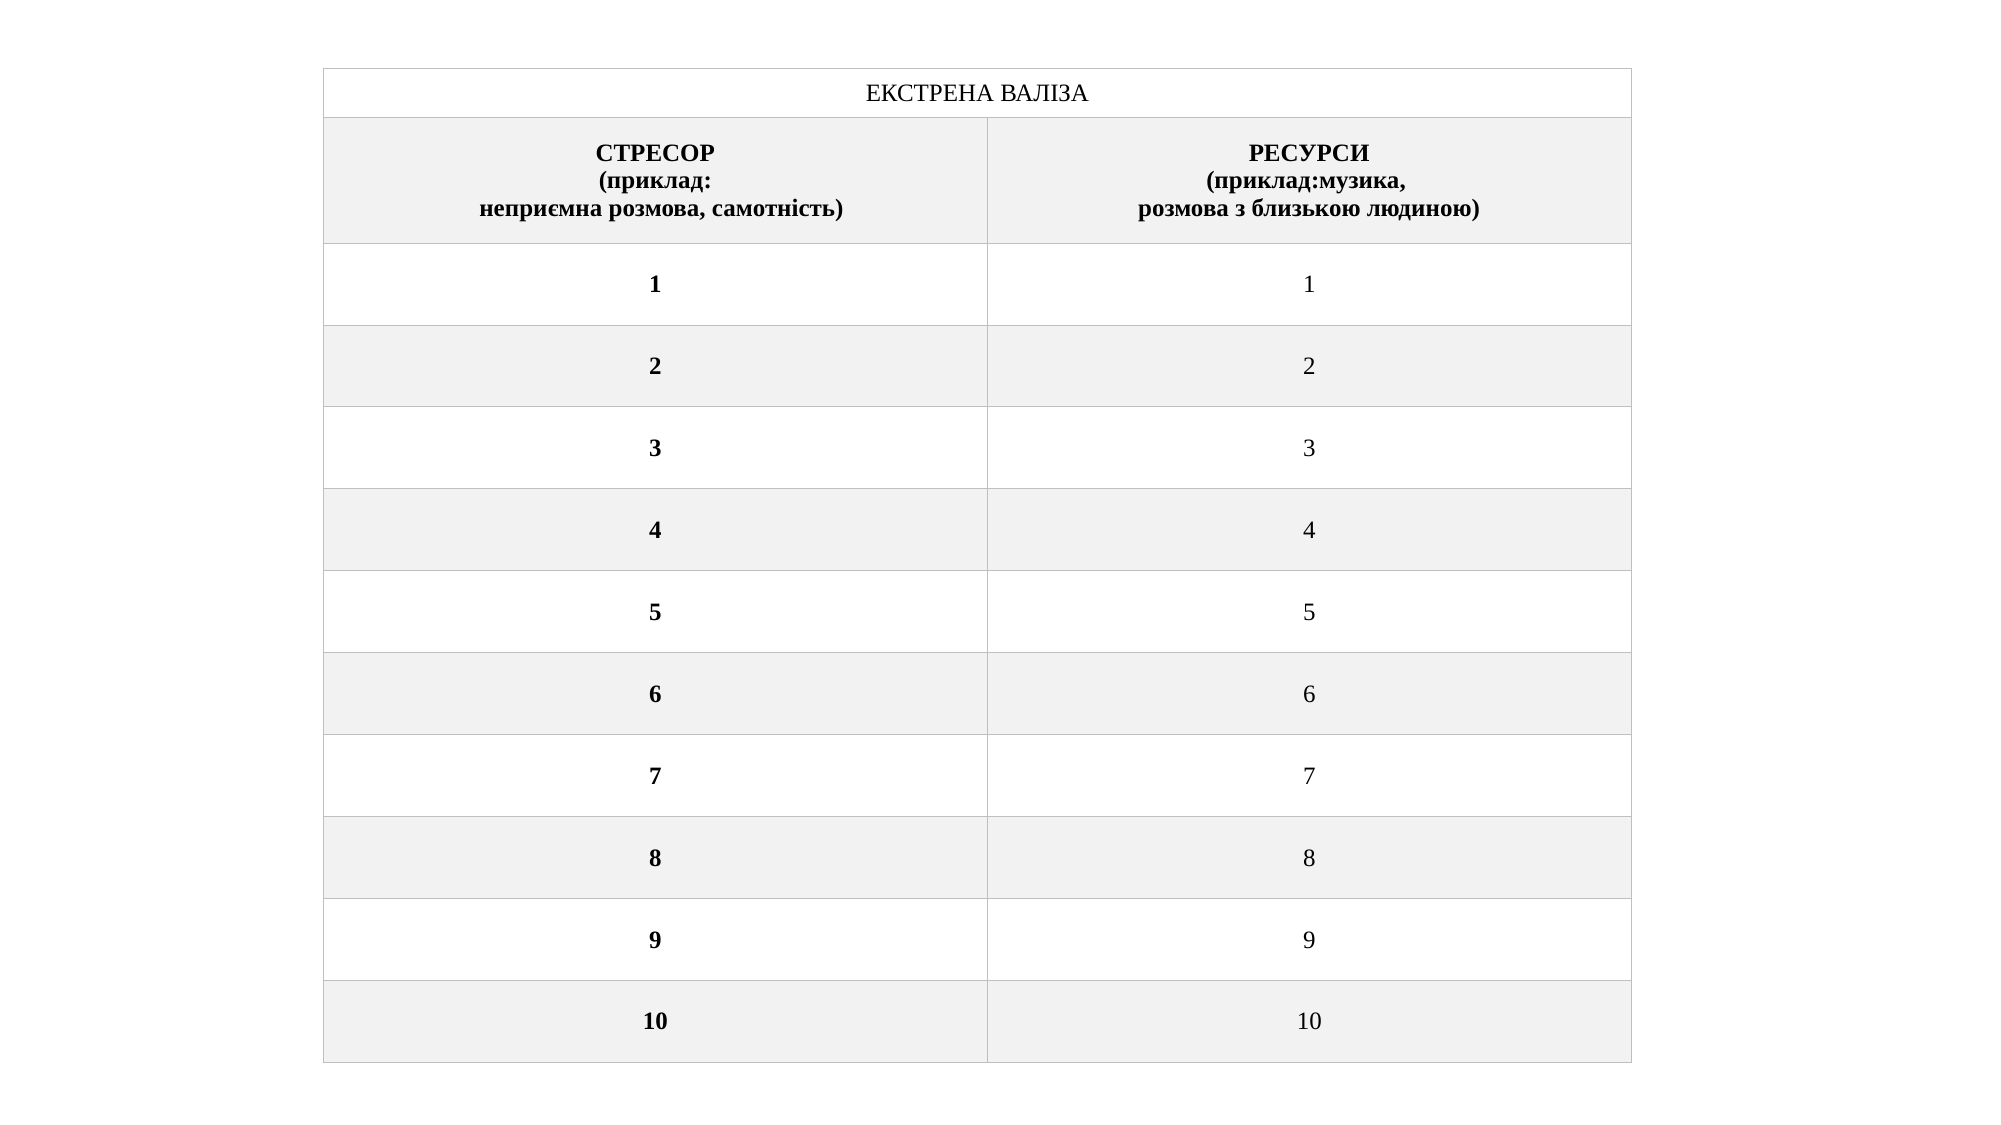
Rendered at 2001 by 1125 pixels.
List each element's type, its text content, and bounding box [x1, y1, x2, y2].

table_cell 3 [988, 407, 1631, 488]
table_cell 10 [988, 981, 1631, 1062]
table_cell 2 [324, 326, 987, 406]
table_cell 4 [324, 489, 987, 570]
table_cell 9 [988, 899, 1631, 980]
table_cell СТРЕСОР (приклад: неприємна розмова, самотність) [324, 118, 987, 243]
table_cell 5 [324, 571, 987, 652]
table_cell 1 [988, 244, 1631, 325]
table_cell РЕСУРСИ (приклад:музика, розмова з близькою людиною) [988, 118, 1631, 243]
table_cell 8 [988, 817, 1631, 898]
table_cell 6 [988, 653, 1631, 734]
table_cell 8 [324, 817, 987, 898]
table_cell 4 [988, 489, 1631, 570]
table_cell 2 [988, 326, 1631, 406]
table_cell 3 [324, 407, 987, 488]
table_cell 1 [324, 244, 987, 325]
table_cell 10 [324, 981, 987, 1062]
table_cell 7 [988, 735, 1631, 816]
table_cell 7 [324, 735, 987, 816]
table_cell 9 [324, 899, 987, 980]
table_cell 6 [324, 653, 987, 734]
table_cell 5 [988, 571, 1631, 652]
table_header ЕКСТРЕНА ВАЛІЗА [324, 69, 1631, 117]
